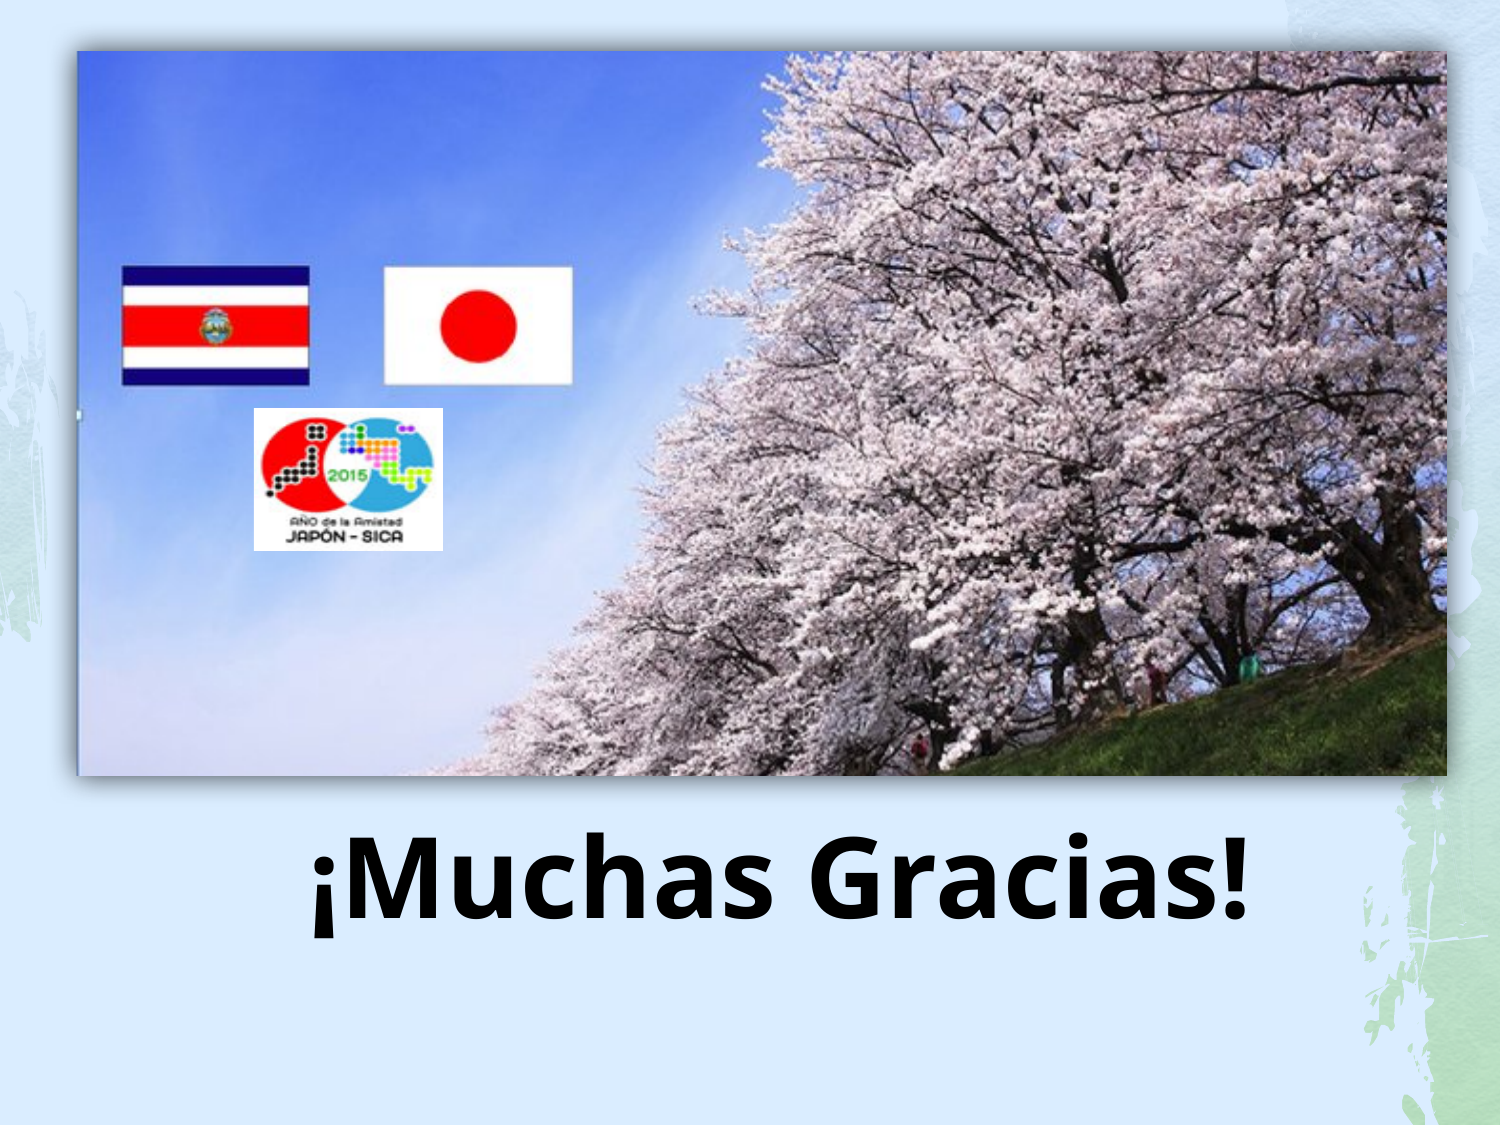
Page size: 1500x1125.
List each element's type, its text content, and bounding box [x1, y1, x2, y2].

picture [76, 50, 1448, 776]
text_box ¡Muchas Gracias! [293, 798, 1268, 949]
